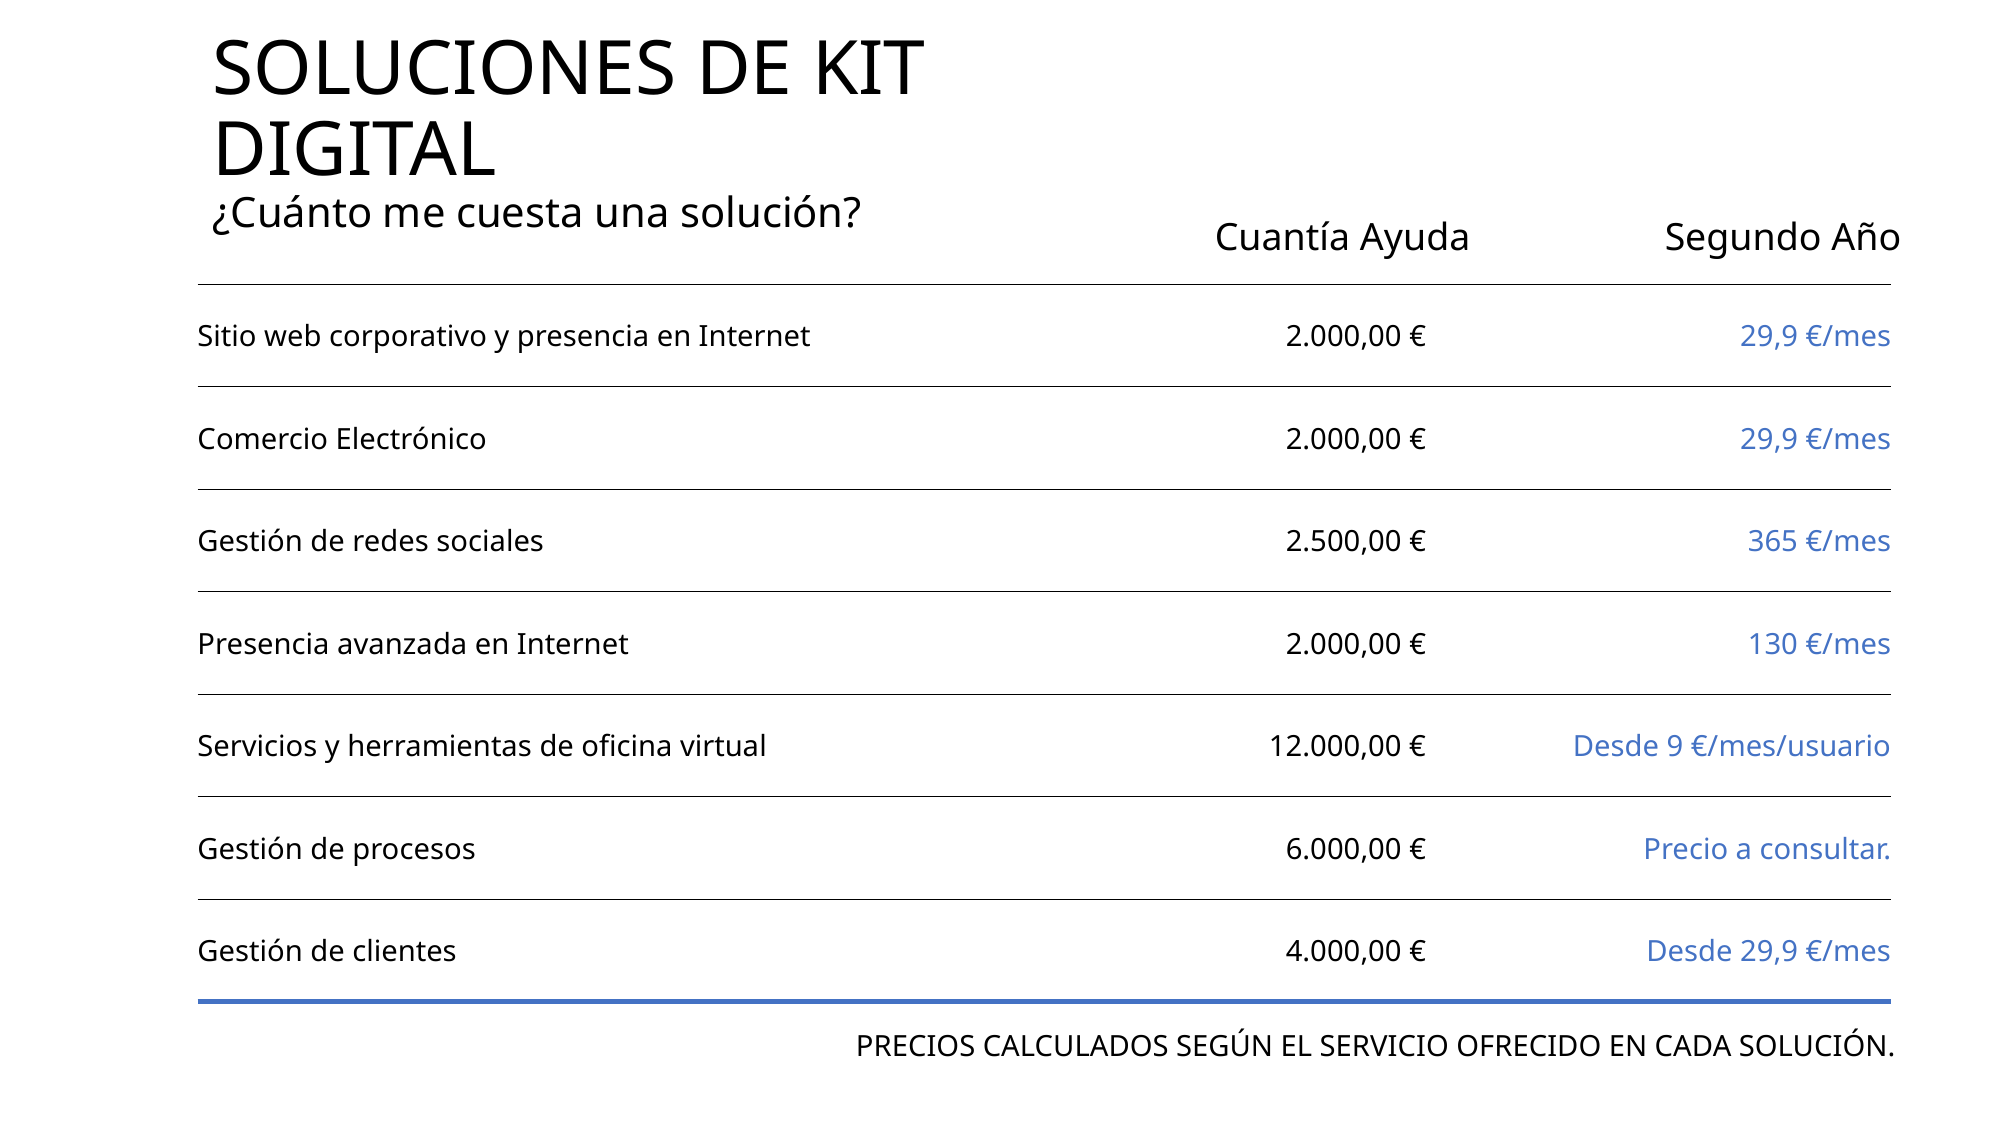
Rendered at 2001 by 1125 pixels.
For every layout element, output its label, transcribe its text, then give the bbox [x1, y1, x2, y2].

text_box Cuantía Ayuda Segundo Año [1199, 205, 1946, 266]
table_cell 130 €/mes [1426, 592, 1891, 694]
table_cell Desde 9 €/mes/usuario [1426, 695, 1891, 796]
table_cell 4.000,00 € [1016, 900, 1426, 999]
table_cell Presencia avanzada en Internet [198, 592, 1016, 694]
table_header Sitio web corporativo y presencia en Internet [198, 285, 1016, 386]
table_cell Precio a consultar. [1426, 797, 1891, 899]
table_cell 2.000,00 € [1016, 592, 1426, 694]
table_cell Desde 29,9 €/mes [1426, 900, 1891, 999]
table_cell Gestión de clientes [198, 900, 1016, 999]
table_cell 6.000,00 € [1016, 797, 1426, 899]
table_cell 2.500,00 € [1016, 490, 1426, 591]
table_cell 12.000,00 € [1016, 695, 1426, 796]
title SOLUCIONES DE KIT DIGITAL ¿Cuánto me cuesta una solución? [197, 0, 1127, 266]
text_box PRECIOS CALCULADOS SEGÚN EL SERVICIO OFRECIDO EN CADA SOLUCIÓN. [841, 1020, 2000, 1070]
table_cell Comercio Electrónico [198, 387, 1016, 489]
table_cell 2.000,00 € [1016, 387, 1426, 489]
table_cell Gestión de redes sociales [198, 490, 1016, 591]
table_header 2.000,00 € [1016, 285, 1426, 386]
table_cell 365 €/mes [1426, 490, 1891, 591]
table_header 29,9 €/mes [1426, 285, 1891, 386]
table_cell Servicios y herramientas de oficina virtual [198, 695, 1016, 796]
table_cell 29,9 €/mes [1426, 387, 1891, 489]
table_cell Gestión de procesos [198, 797, 1016, 899]
